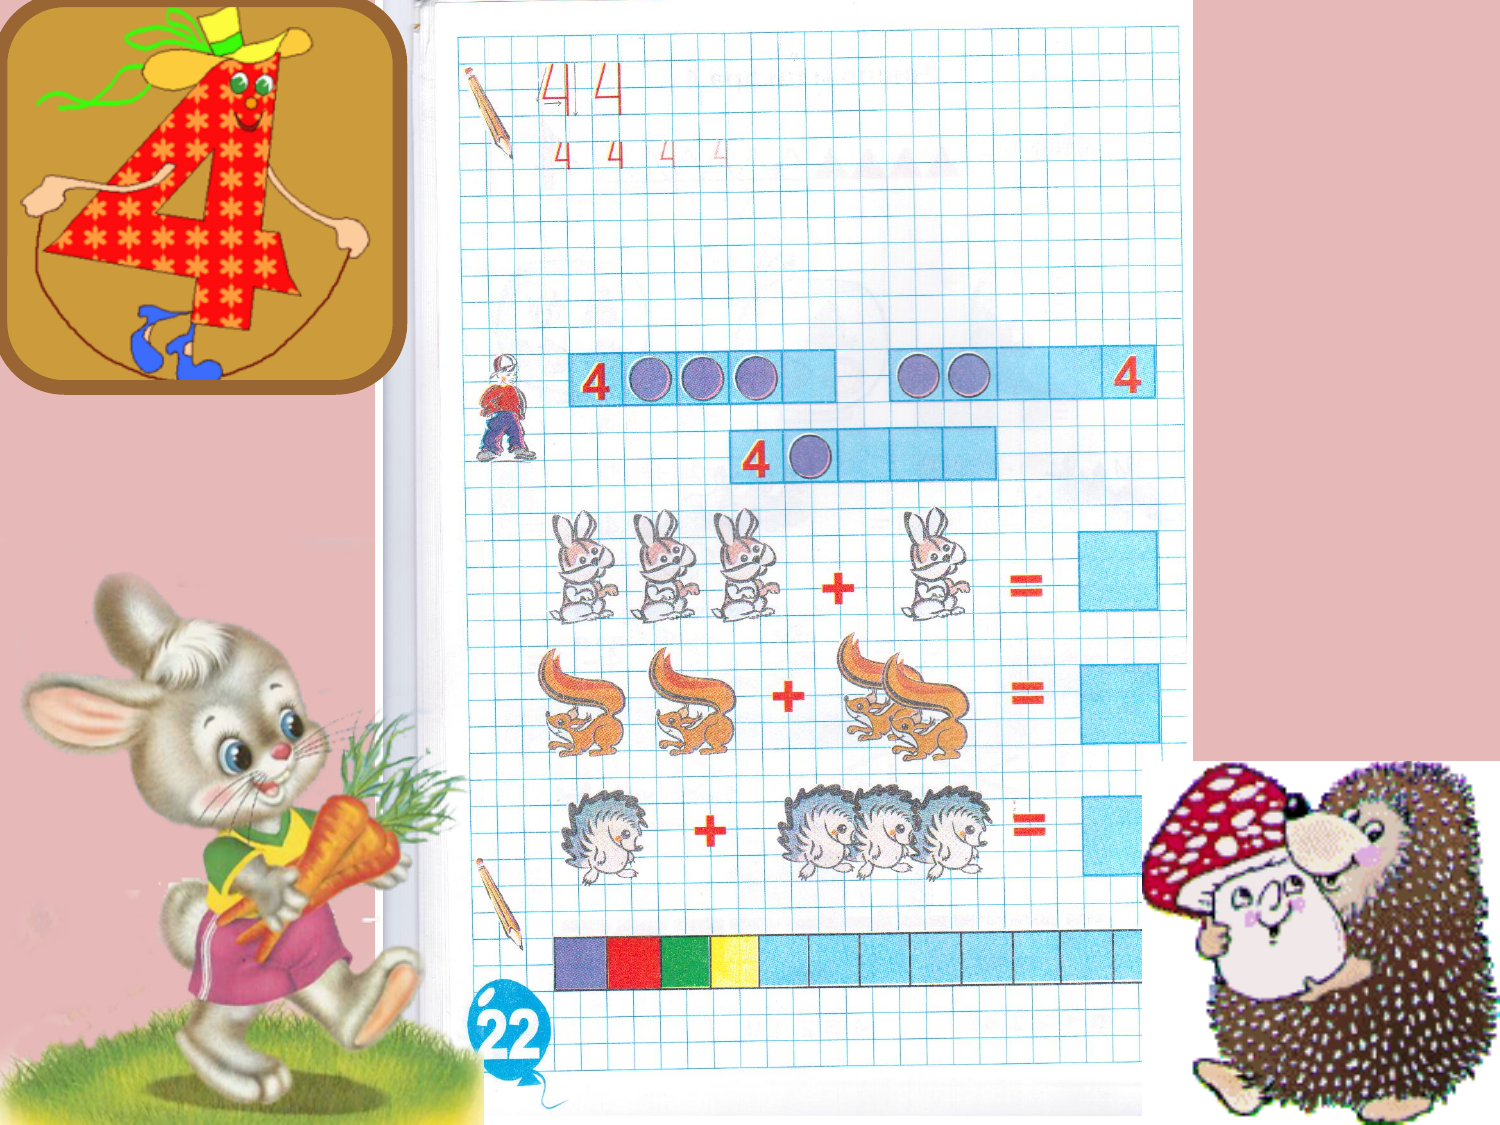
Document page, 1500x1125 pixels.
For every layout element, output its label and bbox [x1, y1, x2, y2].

picture [0, 0, 1500, 1125]
text_box [0, 0, 369, 388]
